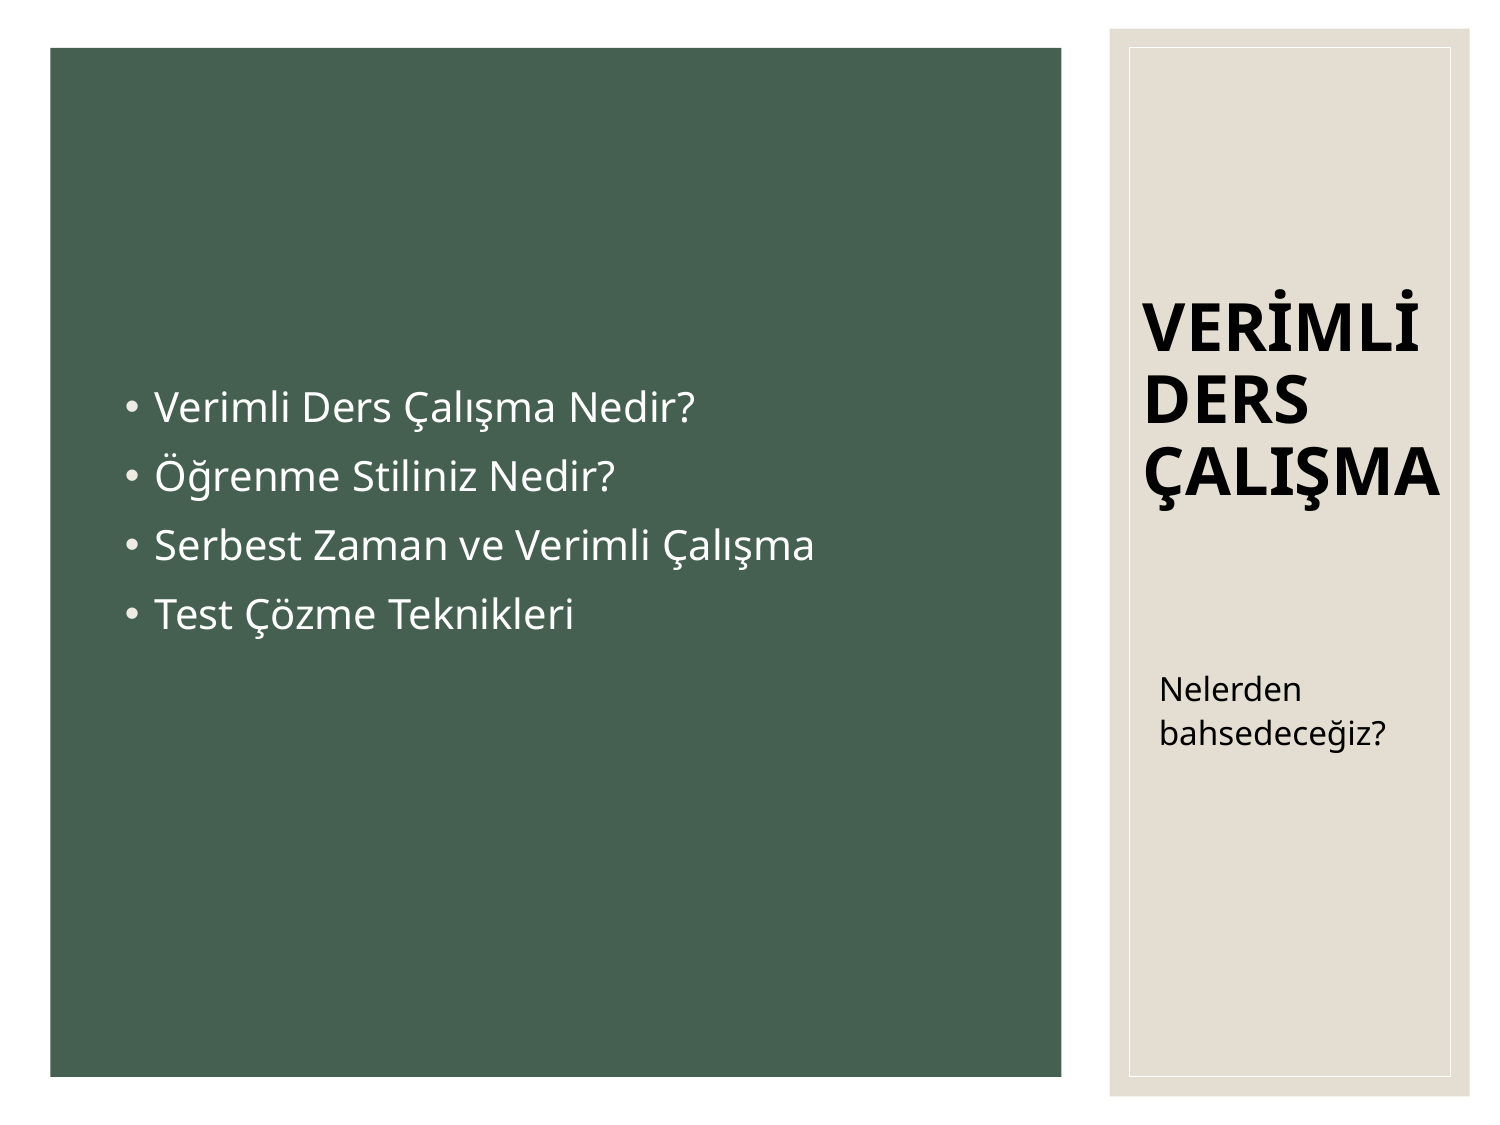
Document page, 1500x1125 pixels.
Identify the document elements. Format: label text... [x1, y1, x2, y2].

title VERİMLİ DERS ÇALIŞMA [1128, 149, 1459, 518]
list Verimli Ders Çalışma Nedir? Öğrenme Stiliniz Nedir? Serbest Zaman ve Verimli Çalışma Test Çözme Teknikleri [109, 373, 1001, 977]
list Nelerden bahsedeceğiz? [1143, 656, 1443, 1033]
